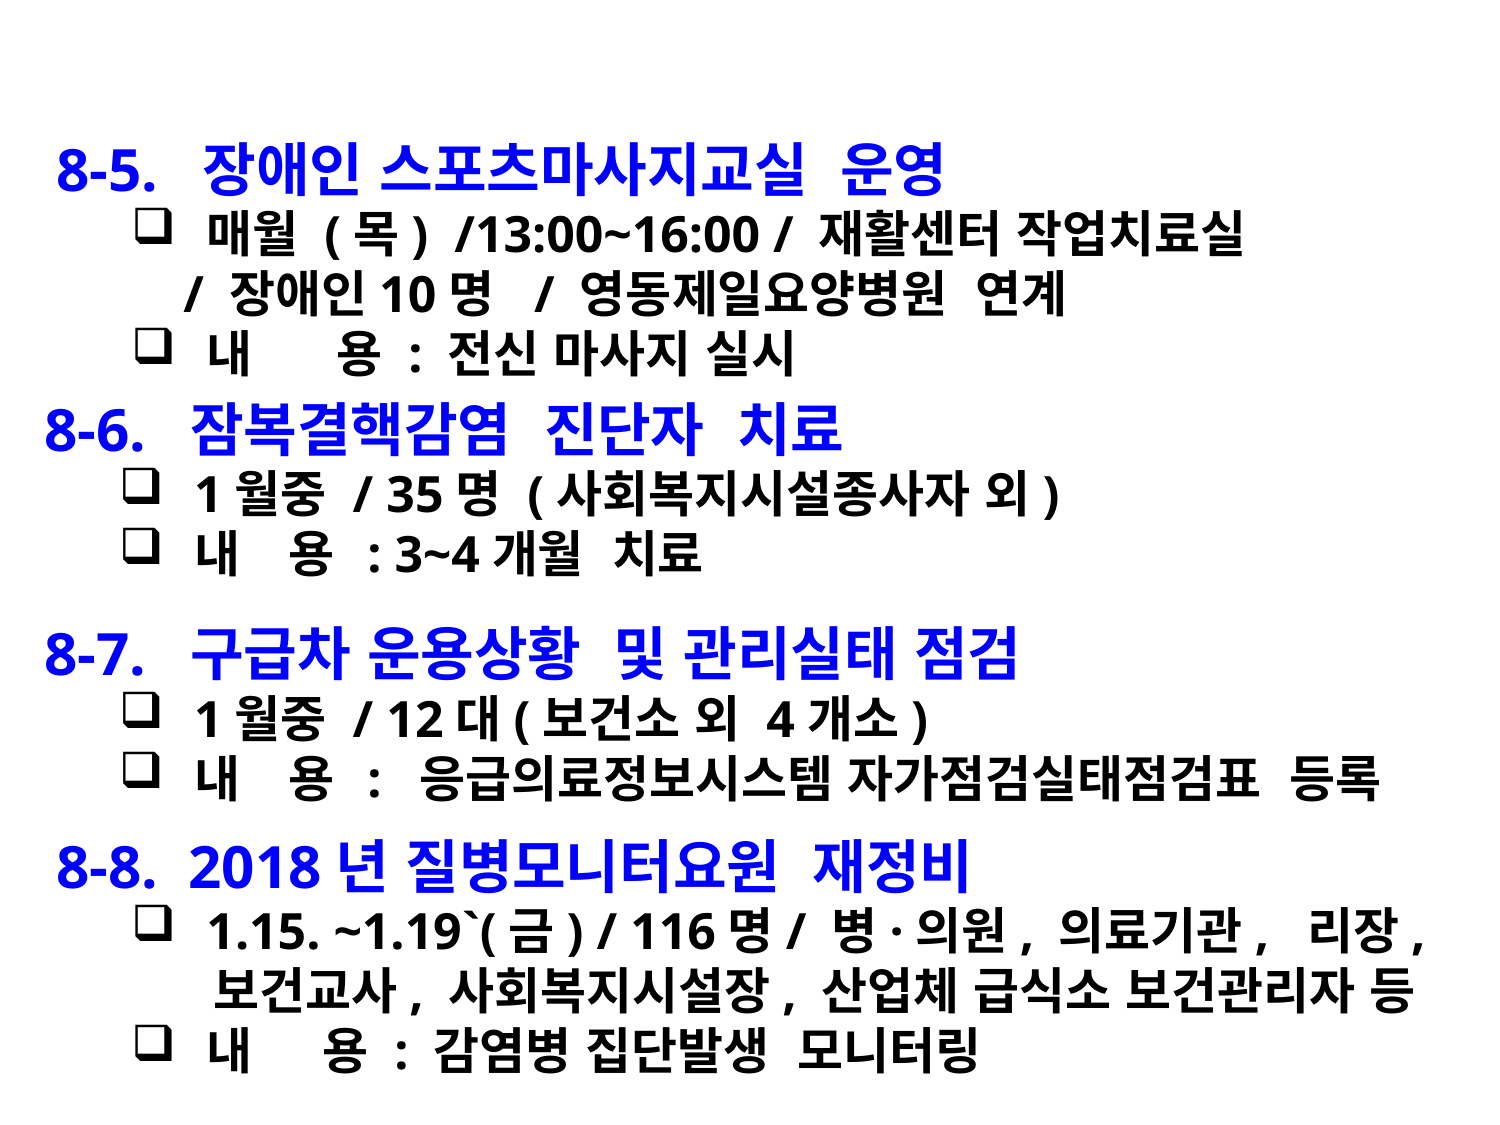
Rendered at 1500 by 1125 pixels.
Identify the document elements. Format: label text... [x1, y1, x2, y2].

text_box 8-8. 2018년 질병모니터요원 재정비 1.15. ~1.19`(금) / 116명/ 병·의원, 의료기관, 리장, 보건교사, 사회복지시설장, 산업체 급식소 보건관리자 등 내 용 : 감염병 집단발생 모니터링 [41, 822, 1471, 1083]
text_box 8-5. 장애인 스포츠마사지교실 운영 매월 (목) /13:00~16:00 / 재활센터 작업치료실 / 장애인10명 / 영동제일요양병원 연계 내 용 : 전신 마사지 실시 [41, 125, 1471, 374]
text_box 8-7. 구급차 운용상황 및 관리실태 점검 1월중 / 12대(보건소 외 4개소) 내 용 : 응급의료정보시스템 자가점검실태점검표 등록 [29, 609, 1471, 815]
text_box 8-6. 잠복결핵감염 진단자 치료 1월중 / 35명 (사회복지시설종사자 외) 내 용 : 3~4개월 치료 [29, 385, 1471, 591]
